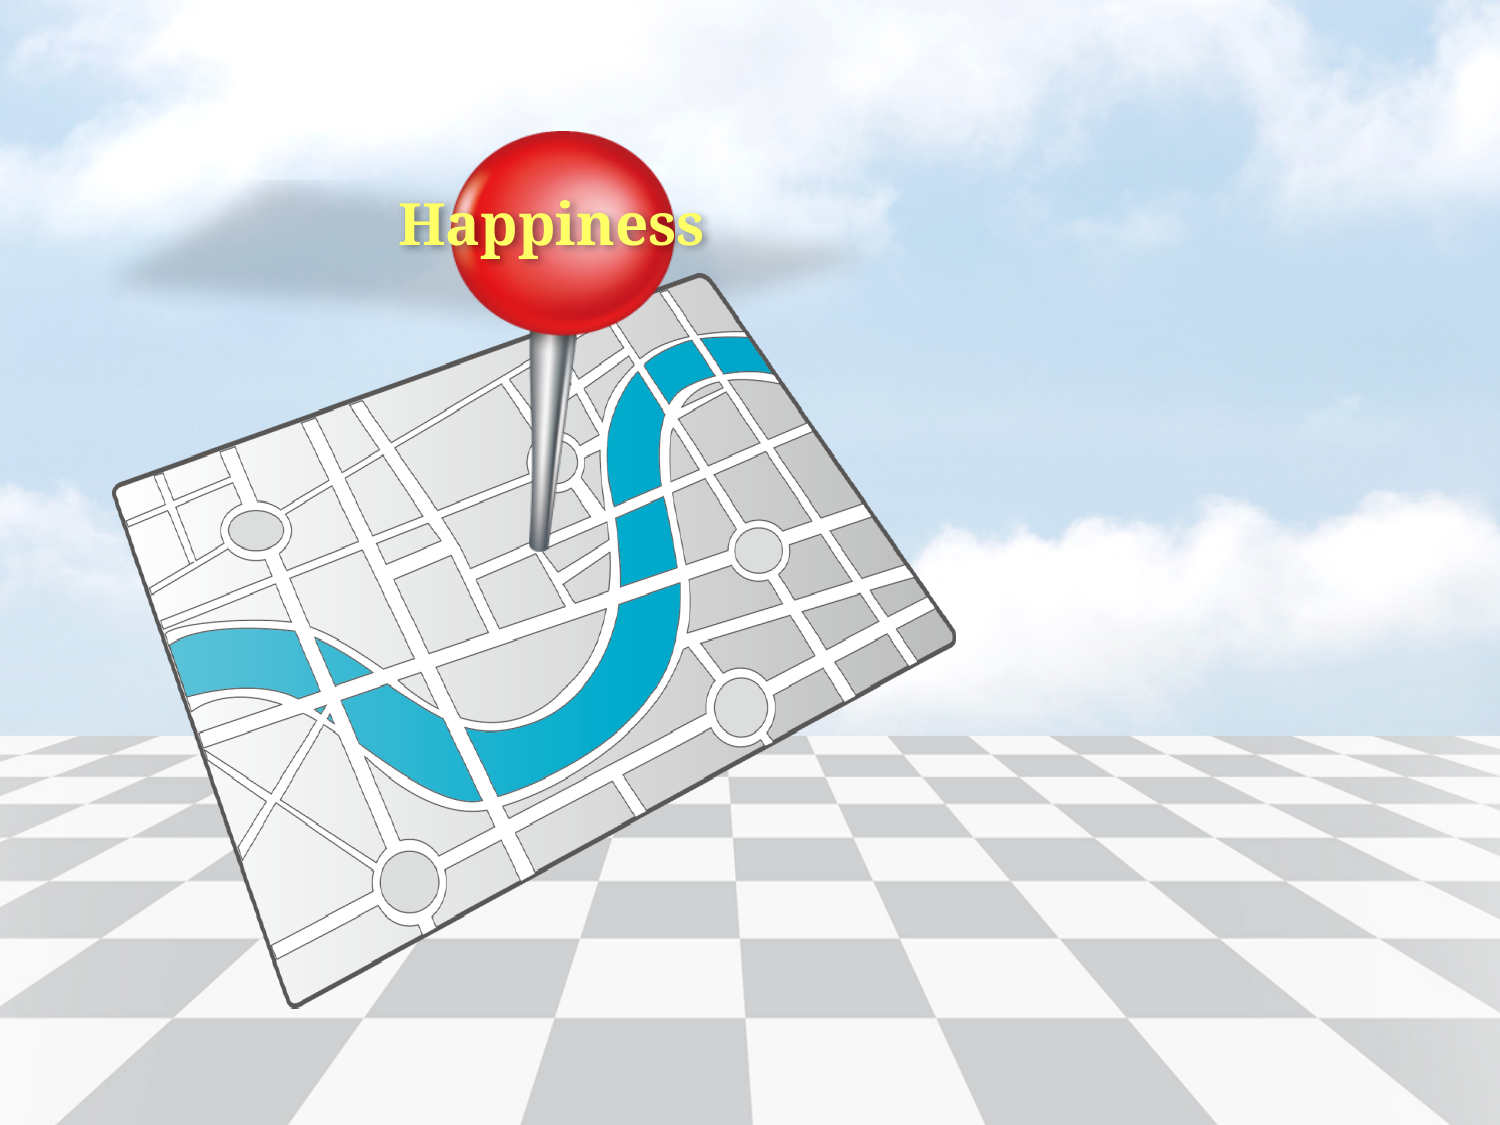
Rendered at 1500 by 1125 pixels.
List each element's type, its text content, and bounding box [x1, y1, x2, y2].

text_box Happiness [383, 179, 445, 265]
picture [0, 0, 1500, 1125]
text_box Happiness [681, 179, 795, 265]
